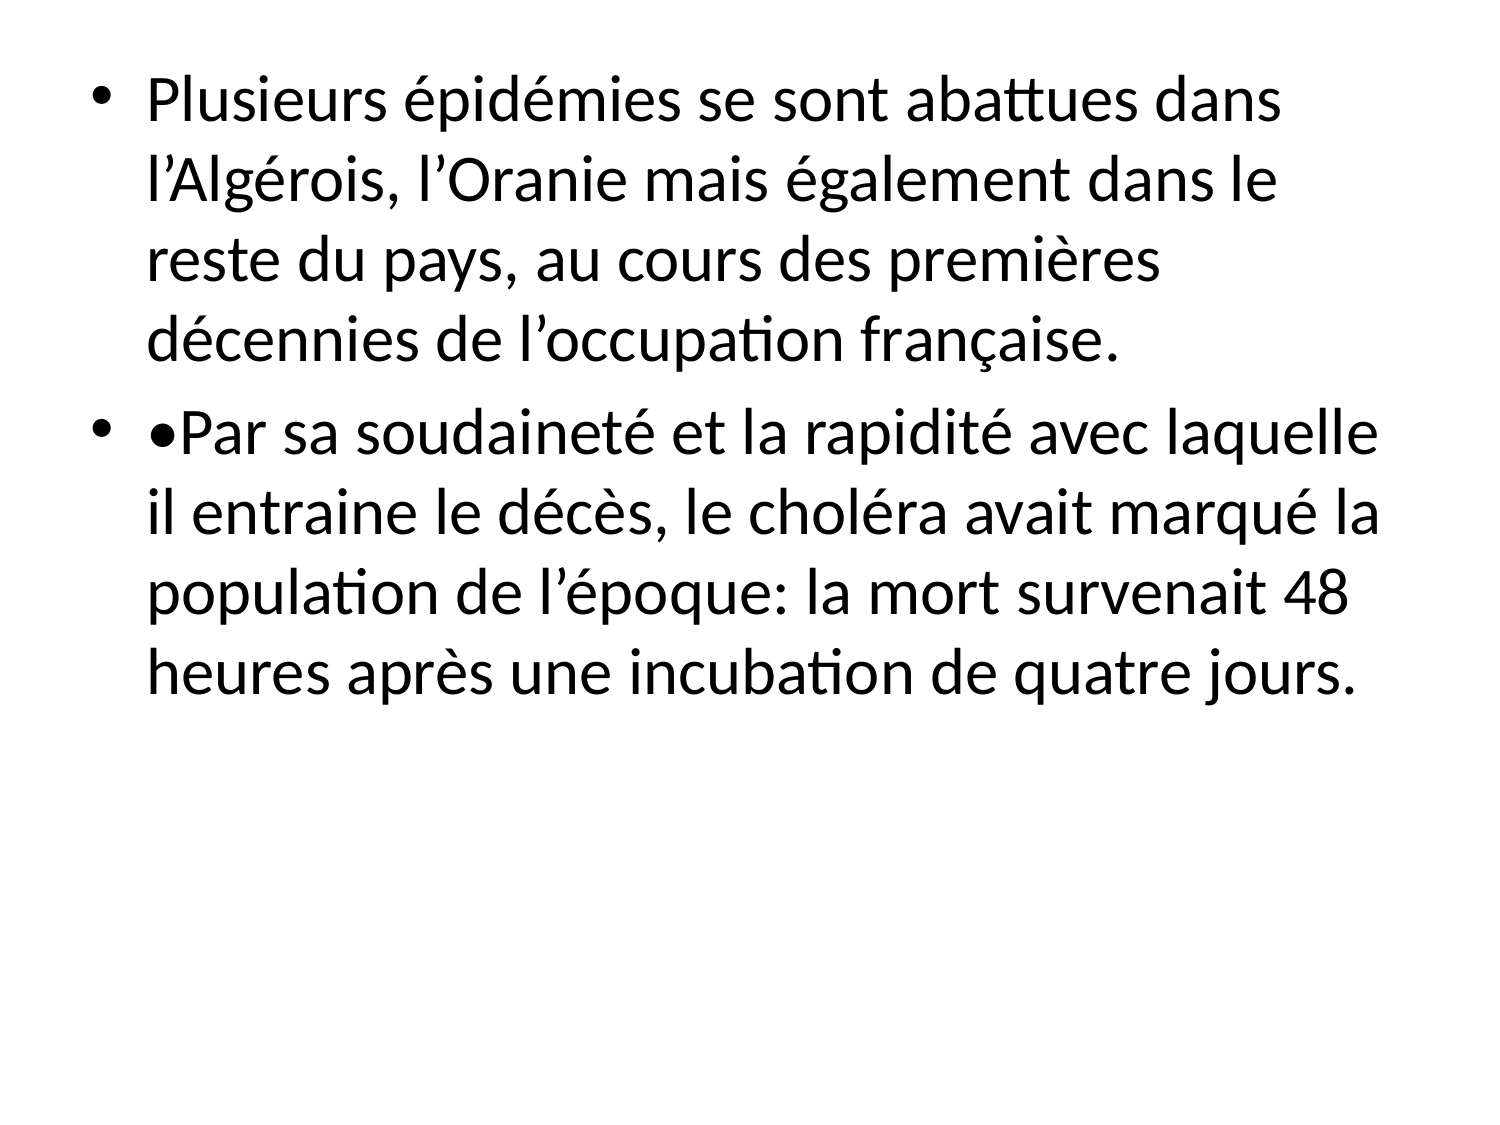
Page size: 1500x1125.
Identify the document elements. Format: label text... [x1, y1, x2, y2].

list Plusieurs épidémies se sont abattues dans l’Algérois, l’Oranie mais également dans le reste du pays, au cours des premières décennies de l’occupation française. •Par sa soudaineté et la rapidité avec laquelle il entraine le décès, le choléra avait marqué la population de l’époque: la mort survenait 48 heures après une incubation de quatre jours. [75, 46, 1425, 1005]
